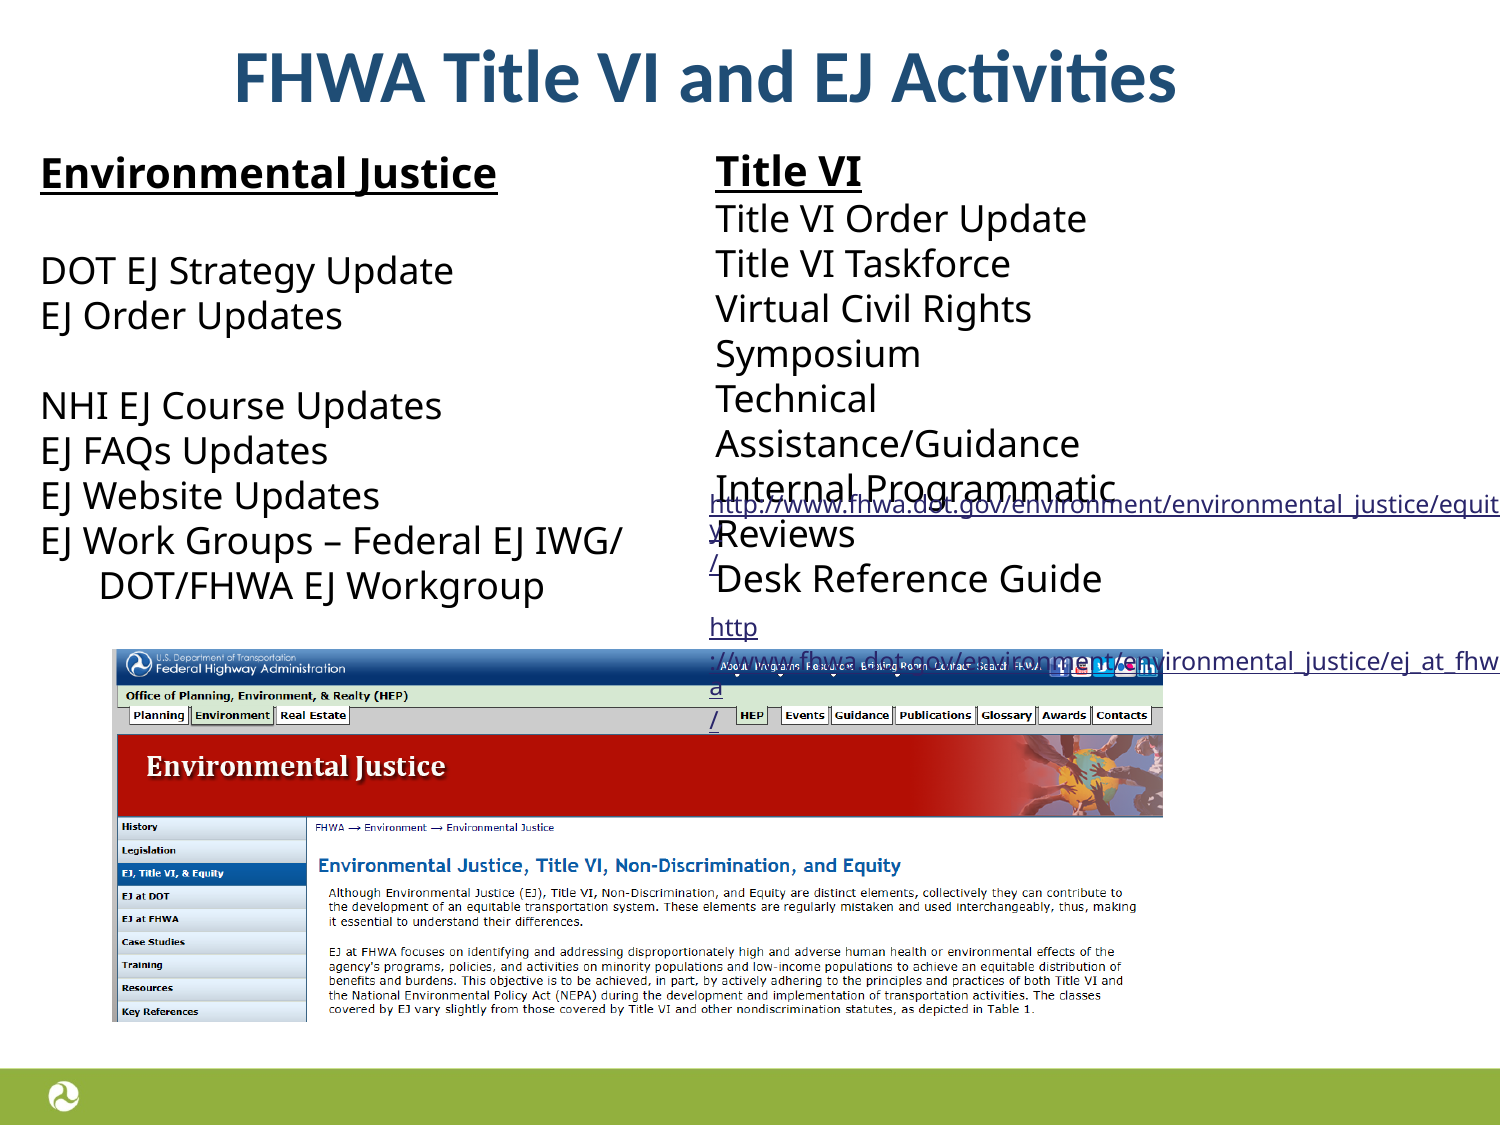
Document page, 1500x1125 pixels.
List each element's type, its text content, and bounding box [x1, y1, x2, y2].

text_box Title VI Title VI Order Update Title VI Taskforce Virtual Civil Rights Symposium Technical Assistance/Guidance Internal Programmatic Reviews Desk Reference Guide [700, 137, 1251, 481]
text_box http://www.fhwa.dot.gov/environment/environmental_justice/equity/ http://www.fhwa.dot.gov/environment/environmental_justice/ej_at_fhwa/ [694, 481, 1500, 696]
picture [112, 649, 1163, 1022]
text_box Environmental Justice DOT EJ Strategy Update EJ Order Updates NHI EJ Course Updates EJ FAQs Updates EJ Website Updates EJ Work Groups – Federal EJ IWG/ DOT/FHWA EJ Workgroup [24, 139, 700, 615]
text_box [62, 615, 827, 1063]
title FHWA Title VI and EJ Activities [0, 0, 1448, 166]
picture [0, 1068, 1500, 1125]
